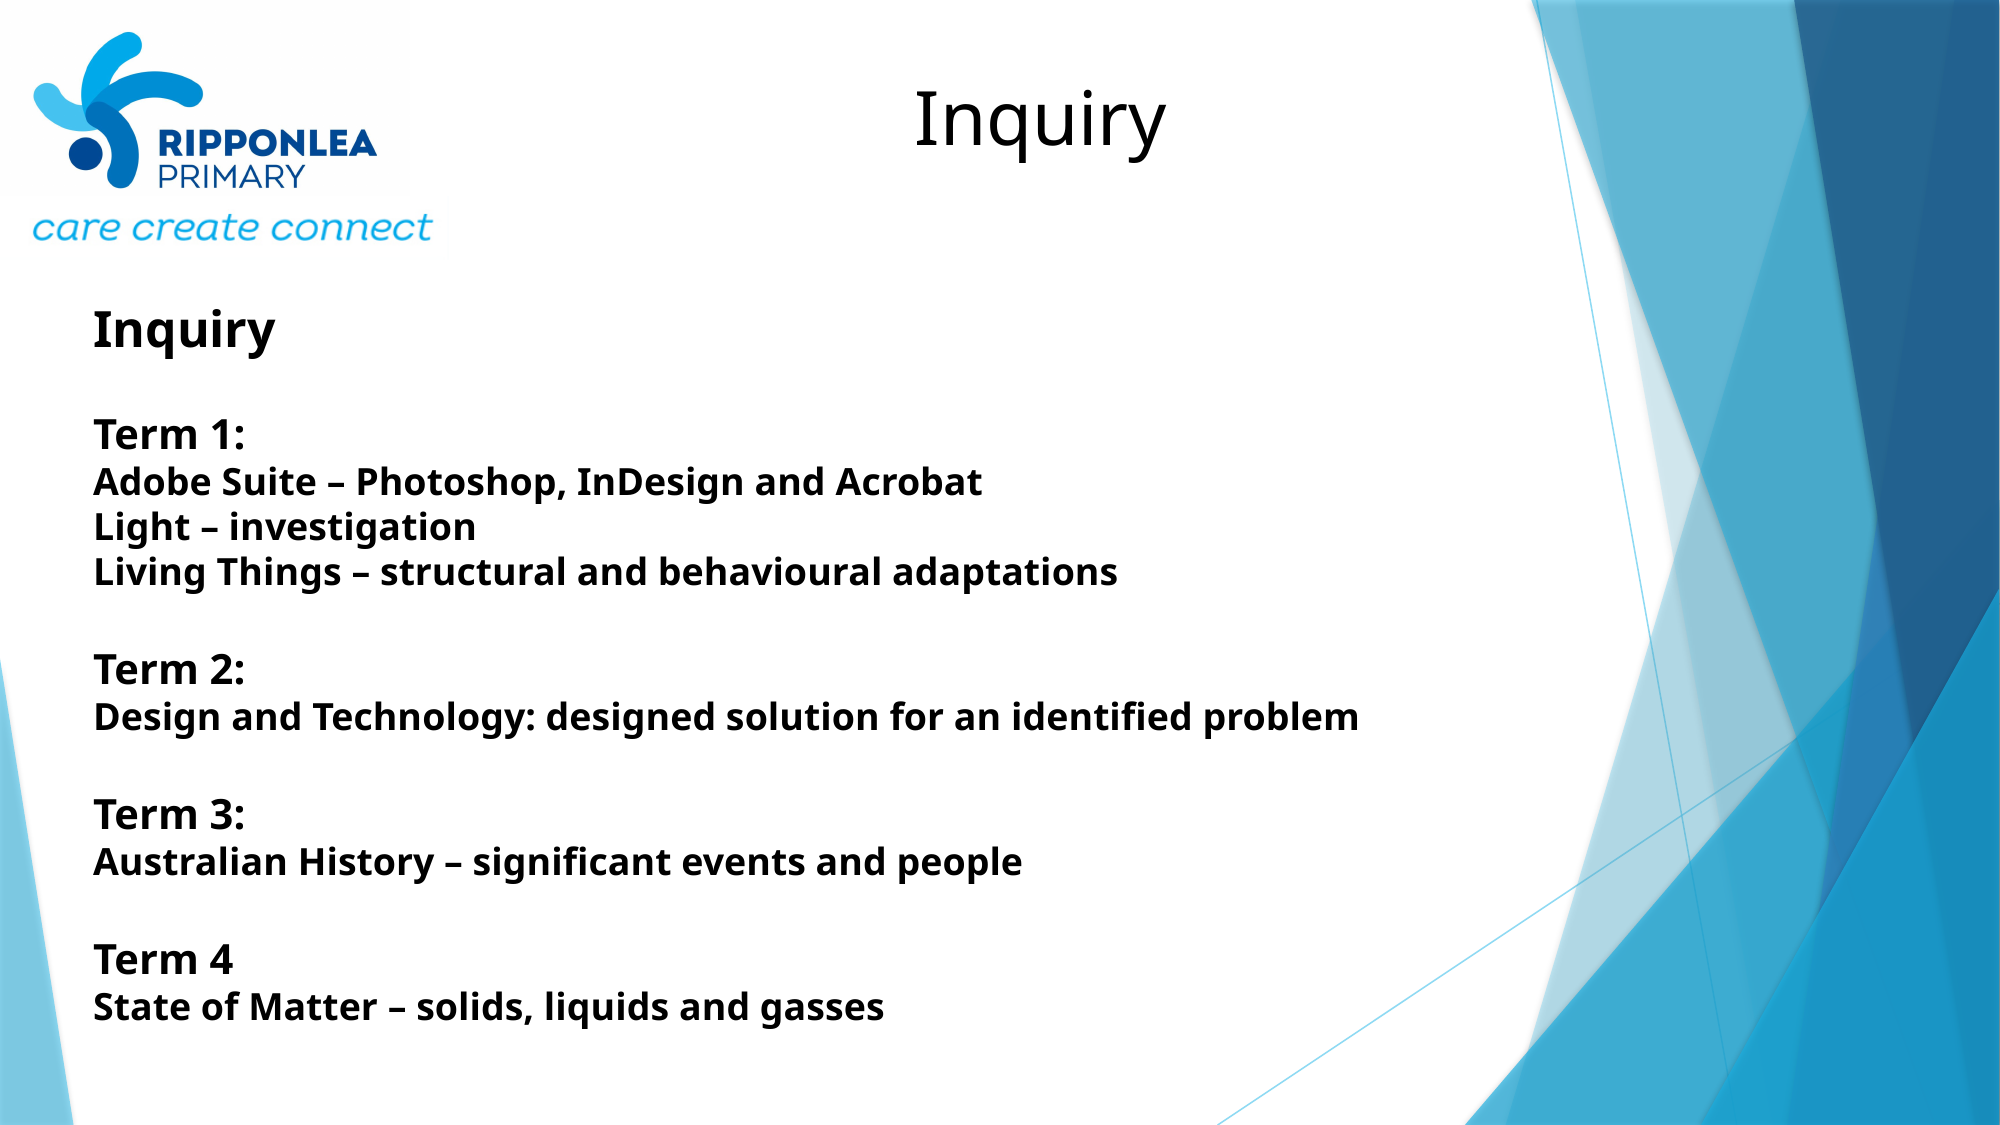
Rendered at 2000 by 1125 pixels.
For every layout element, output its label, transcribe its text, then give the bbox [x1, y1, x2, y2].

picture [0, 0, 449, 261]
text_box Inquiry Term 1: Adobe Suite – Photoshop, InDesign and Acrobat Light – investigation Living Things – structural and behavioural adaptations Term 2: Design and Technology: designed solution for an identified problem Term 3: Australian History – significant events and people Term 4 State of Matter – solids, liquids and gasses [78, 290, 1579, 1125]
text_box Inquiry [415, 63, 1673, 168]
